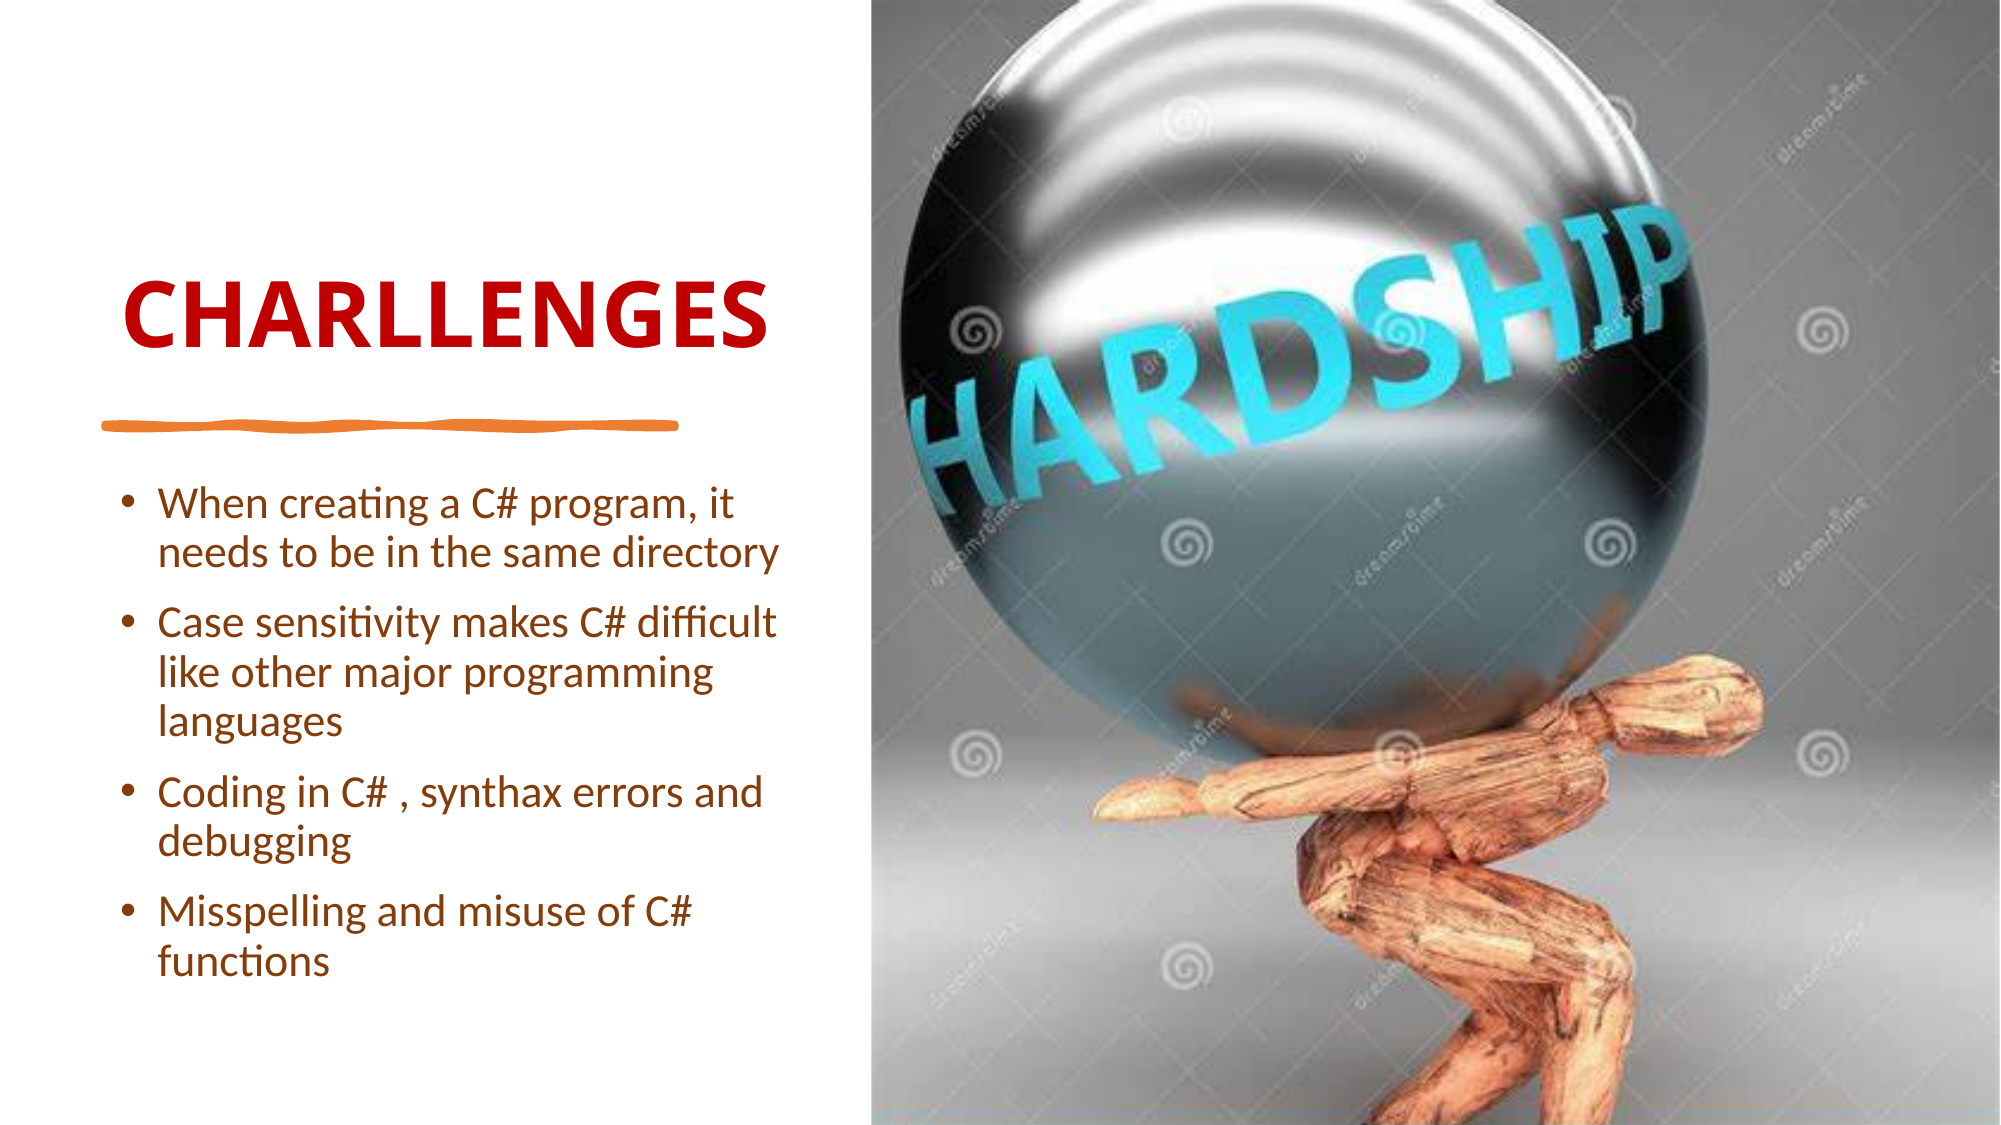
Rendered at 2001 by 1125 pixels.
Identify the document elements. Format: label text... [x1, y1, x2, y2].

text_box [0, 0, 871, 1125]
list When creating a C# program, it needs to be in the same directory Case sensitivity makes C# difficult like other major programming languages Coding in C# , synthax errors and debugging Misspelling and misuse of C# functions [105, 471, 802, 1016]
text_box [103, 421, 676, 431]
title CHARLLENGES [105, 53, 822, 375]
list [871, 0, 2000, 1125]
